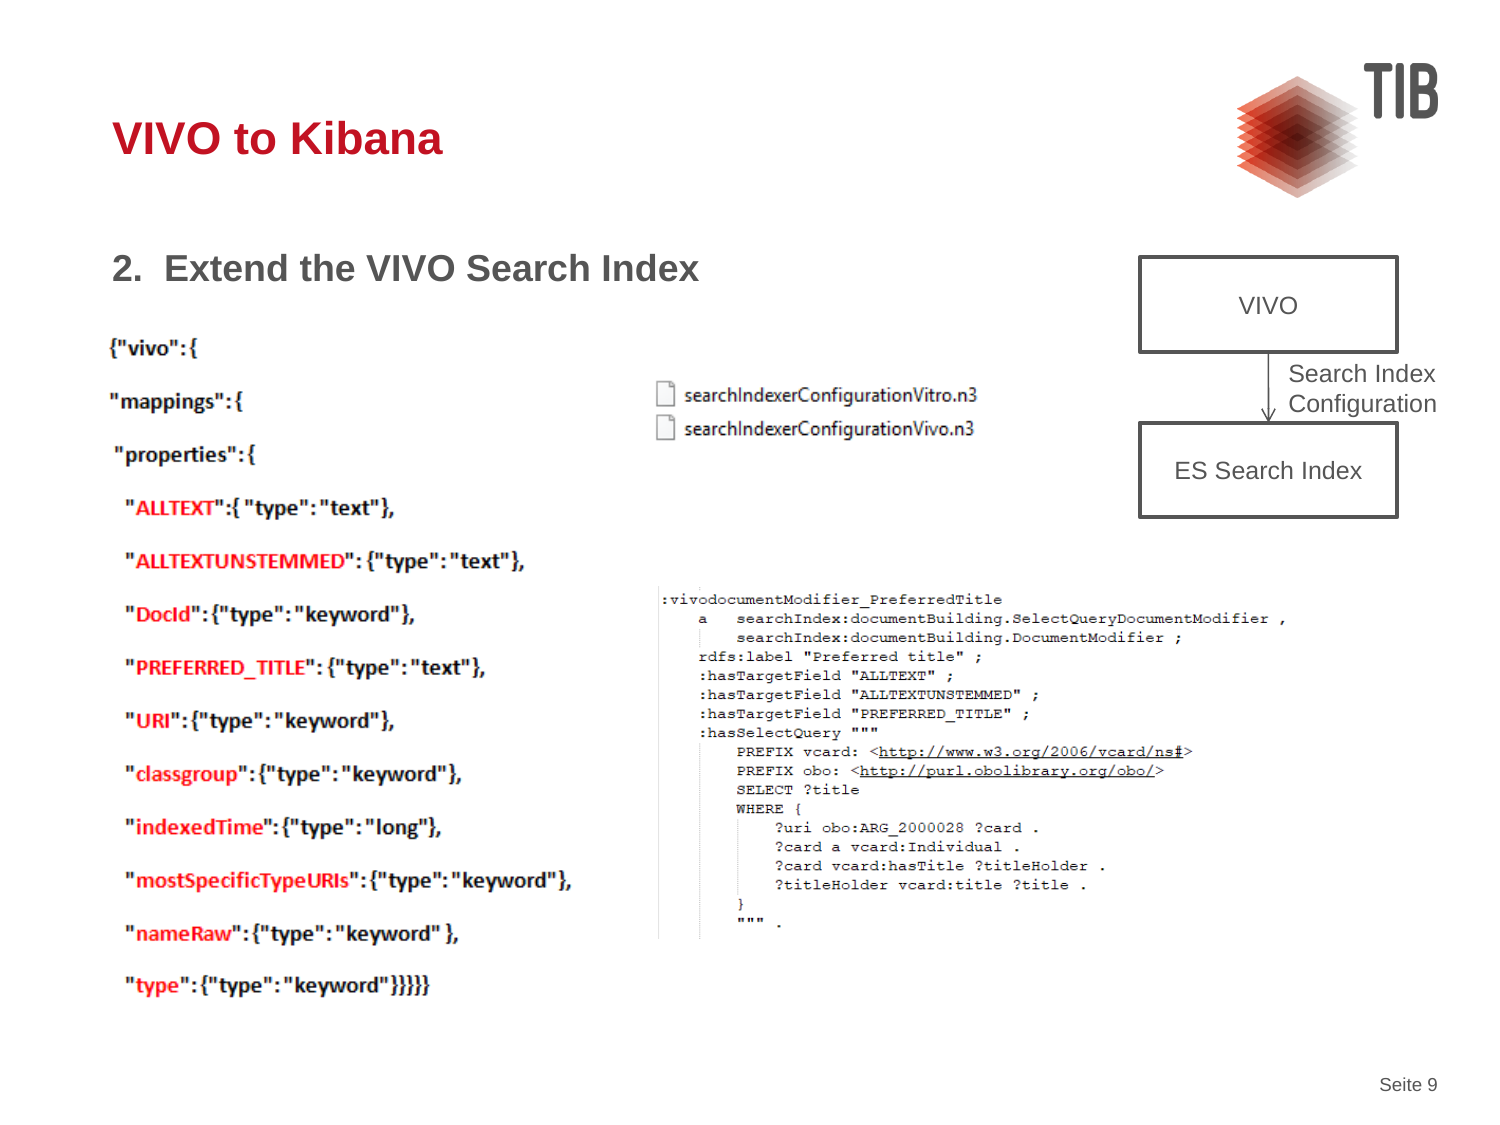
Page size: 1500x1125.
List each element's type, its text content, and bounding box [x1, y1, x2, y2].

text_box Search Index Configuration [1273, 349, 1459, 425]
picture [86, 304, 616, 1024]
picture [632, 378, 1001, 442]
title VIVO to Kibana [112, 101, 1105, 173]
list 2. Extend the VIVO Search Index [112, 243, 1365, 929]
text_box VIVO [1138, 255, 1399, 354]
picture [658, 585, 1343, 940]
text_box ES Search Index [1138, 421, 1399, 519]
picture [1237, 63, 1438, 198]
